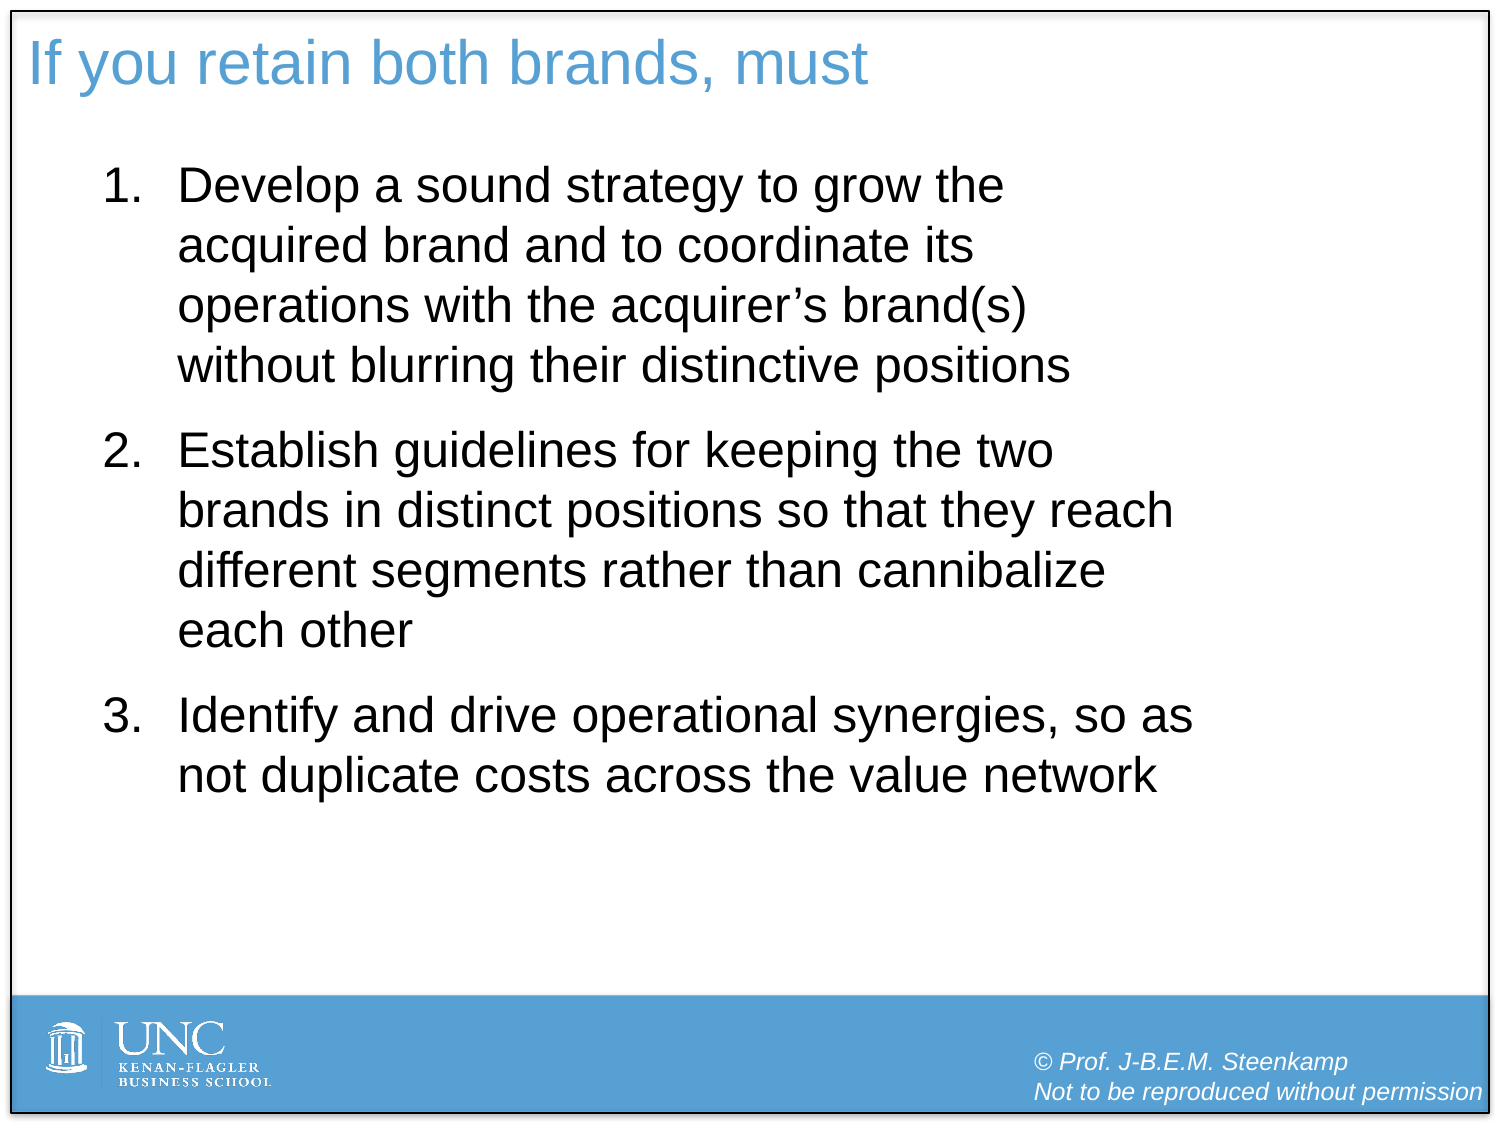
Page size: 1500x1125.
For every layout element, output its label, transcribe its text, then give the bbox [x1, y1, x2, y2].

text_box Develop a sound strategy to grow the acquired brand and to coordinate its operations with the acquirer’s brand(s) without blurring their distinctive positions Establish guidelines for keeping the two brands in distinct positions so that they reach different segments rather than cannibalize each other Identify and drive operational synergies, so as not duplicate costs across the value network [87, 144, 1211, 810]
picture [46, 1019, 271, 1088]
title If you retain both brands, must [12, 14, 1415, 147]
